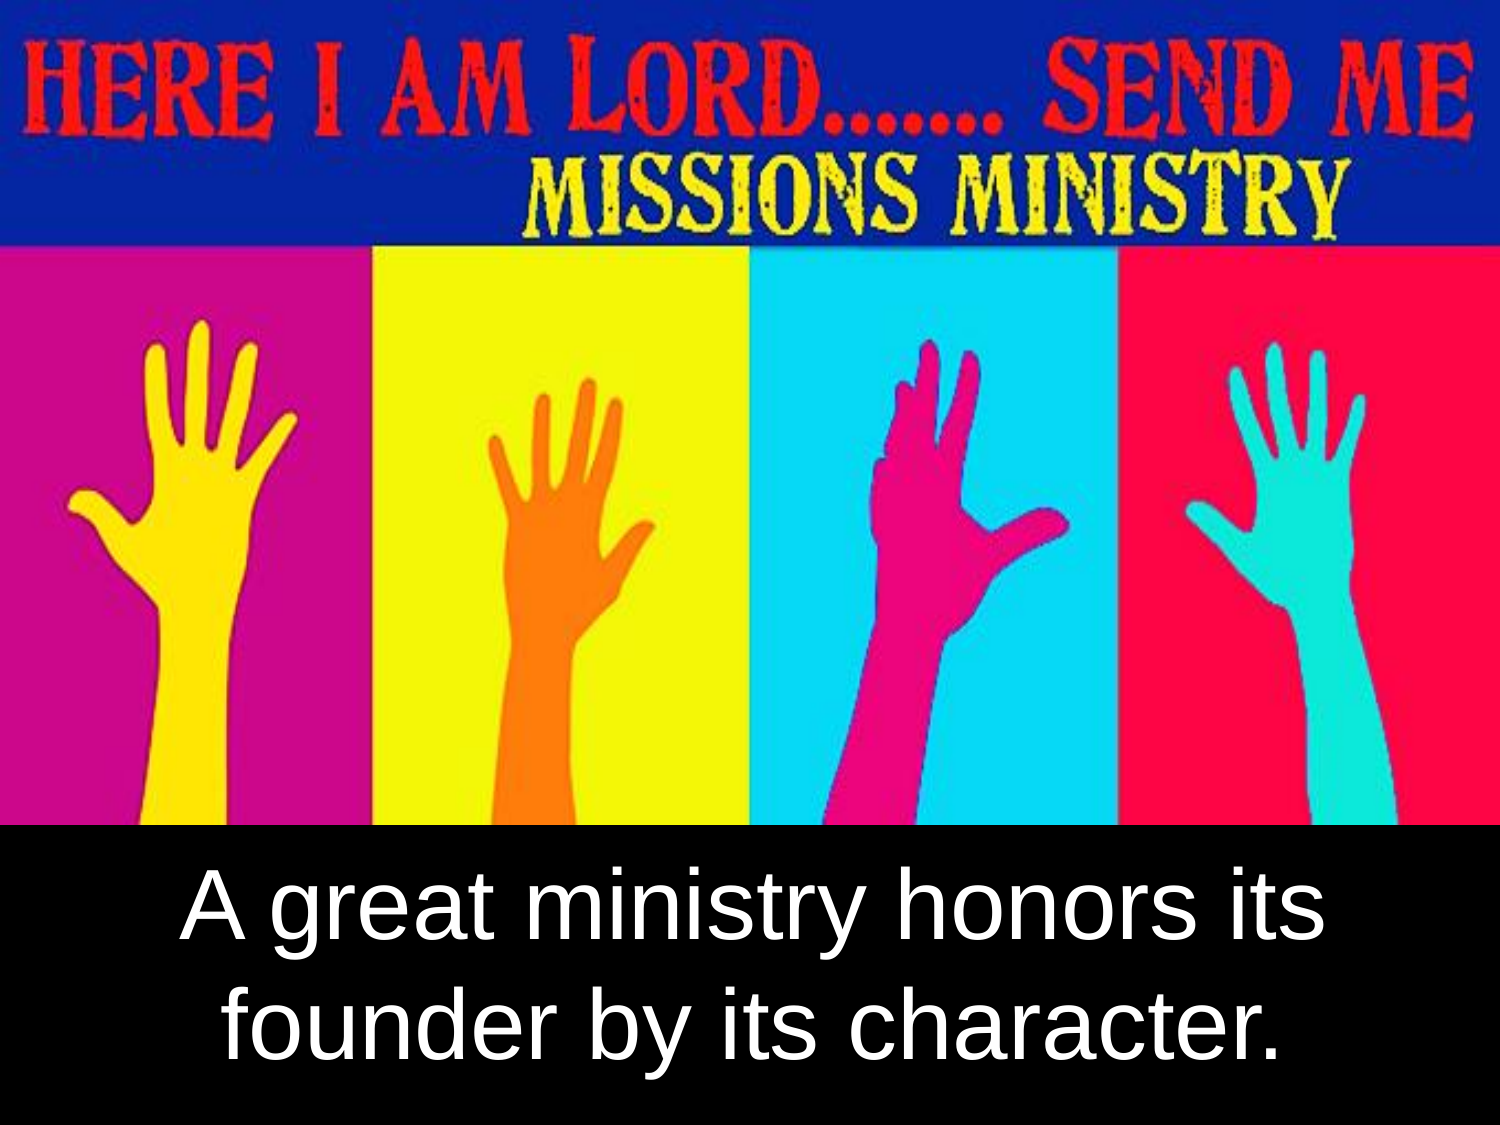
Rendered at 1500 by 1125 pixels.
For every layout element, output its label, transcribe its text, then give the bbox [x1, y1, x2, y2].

picture [0, 0, 1500, 826]
list A great ministry honors its founder by its character. [0, 834, 1500, 1125]
